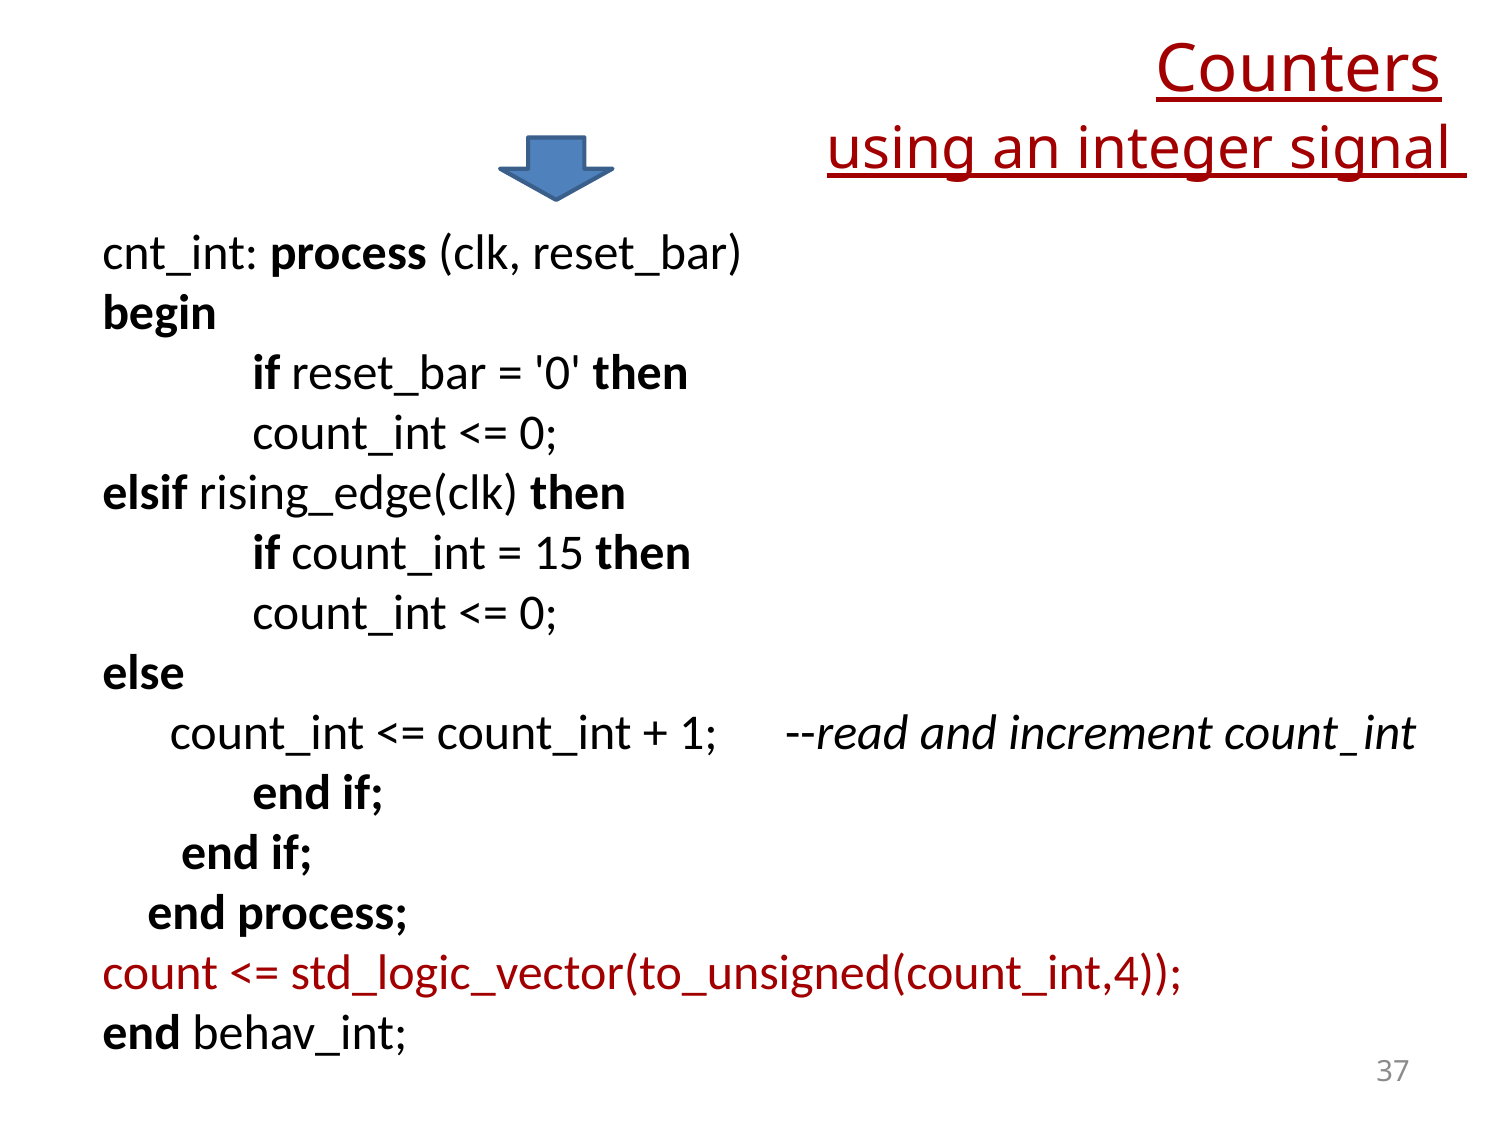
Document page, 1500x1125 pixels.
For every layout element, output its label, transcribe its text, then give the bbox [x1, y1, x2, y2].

text_box [497, 135, 615, 202]
title Counters [50, 12, 1458, 118]
slide_number 37 [1074, 1068, 1425, 1103]
text_box using an integer signal [74, 92, 1482, 199]
text_box cnt_int: process (clk, reset_bar) begin if reset_bar = '0' then count_int <= 0; elsif rising_edge(clk) then if count_int = 15 then count_int <= 0; else count_int <= count_int + 1; --read and increment count_int end if; end if; end process; count <= std_logic_vector(to_unsigned(count_int,4)); end behav_int; [87, 212, 1438, 1068]
